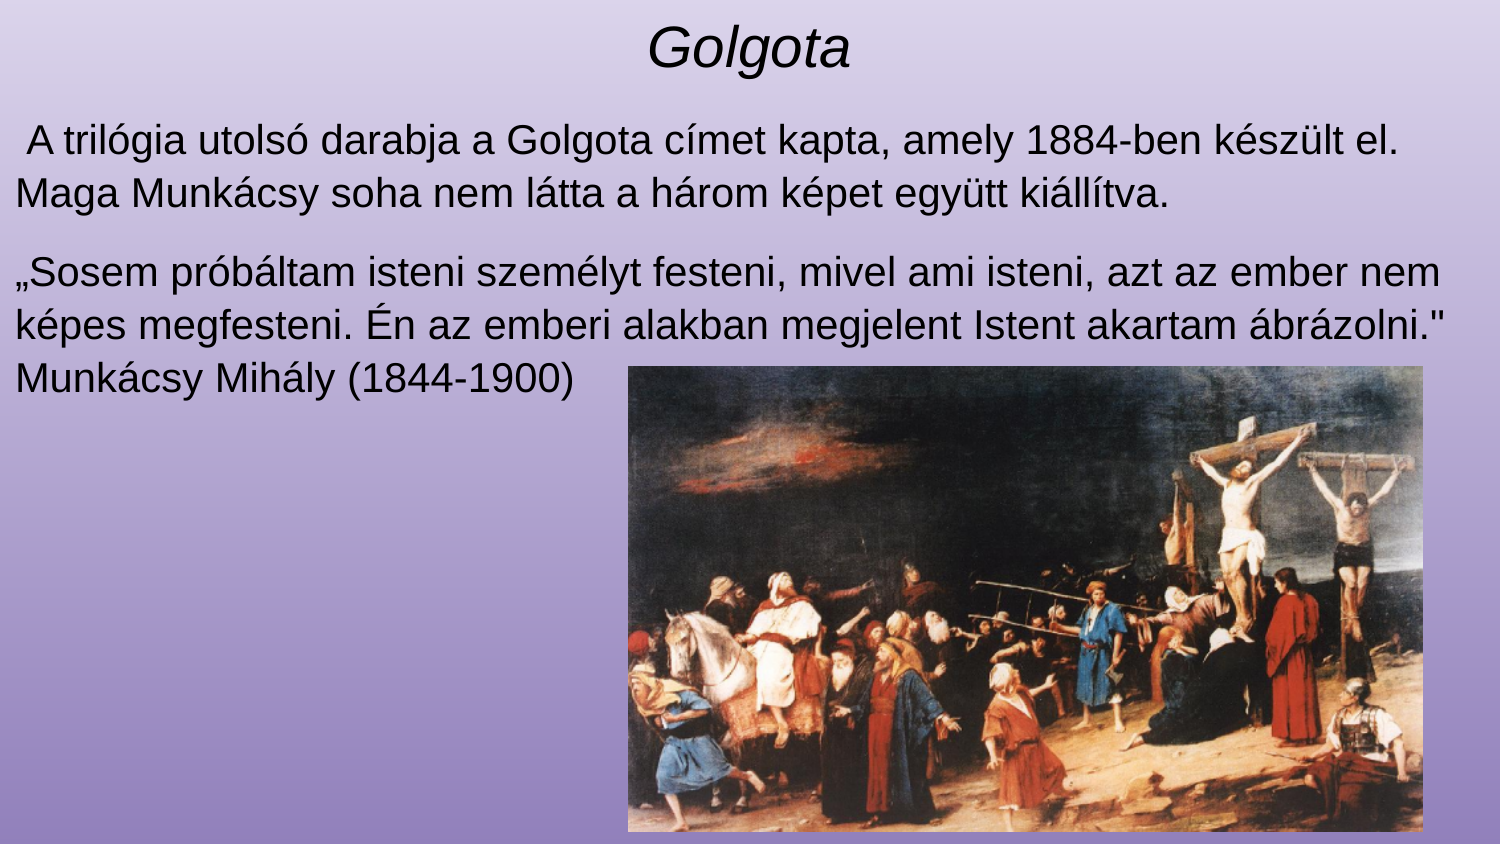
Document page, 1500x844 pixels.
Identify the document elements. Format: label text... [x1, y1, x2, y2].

list A trilógia utolsó darabja a Golgota címet kapta, amely 1884-ben készült el. Maga Munkácsy soha nem látta a három képet együtt kiállítva. „Sosem próbáltam isteni személyt festeni, mivel ami isteni, azt az ember nem képes megfesteni. Én az emberi alakban megjelent Istent akartam ábrázolni." Munkácsy Mihály (1844-1900) [0, 94, 1500, 750]
picture [628, 365, 1423, 832]
title Golgota [51, 0, 1449, 94]
